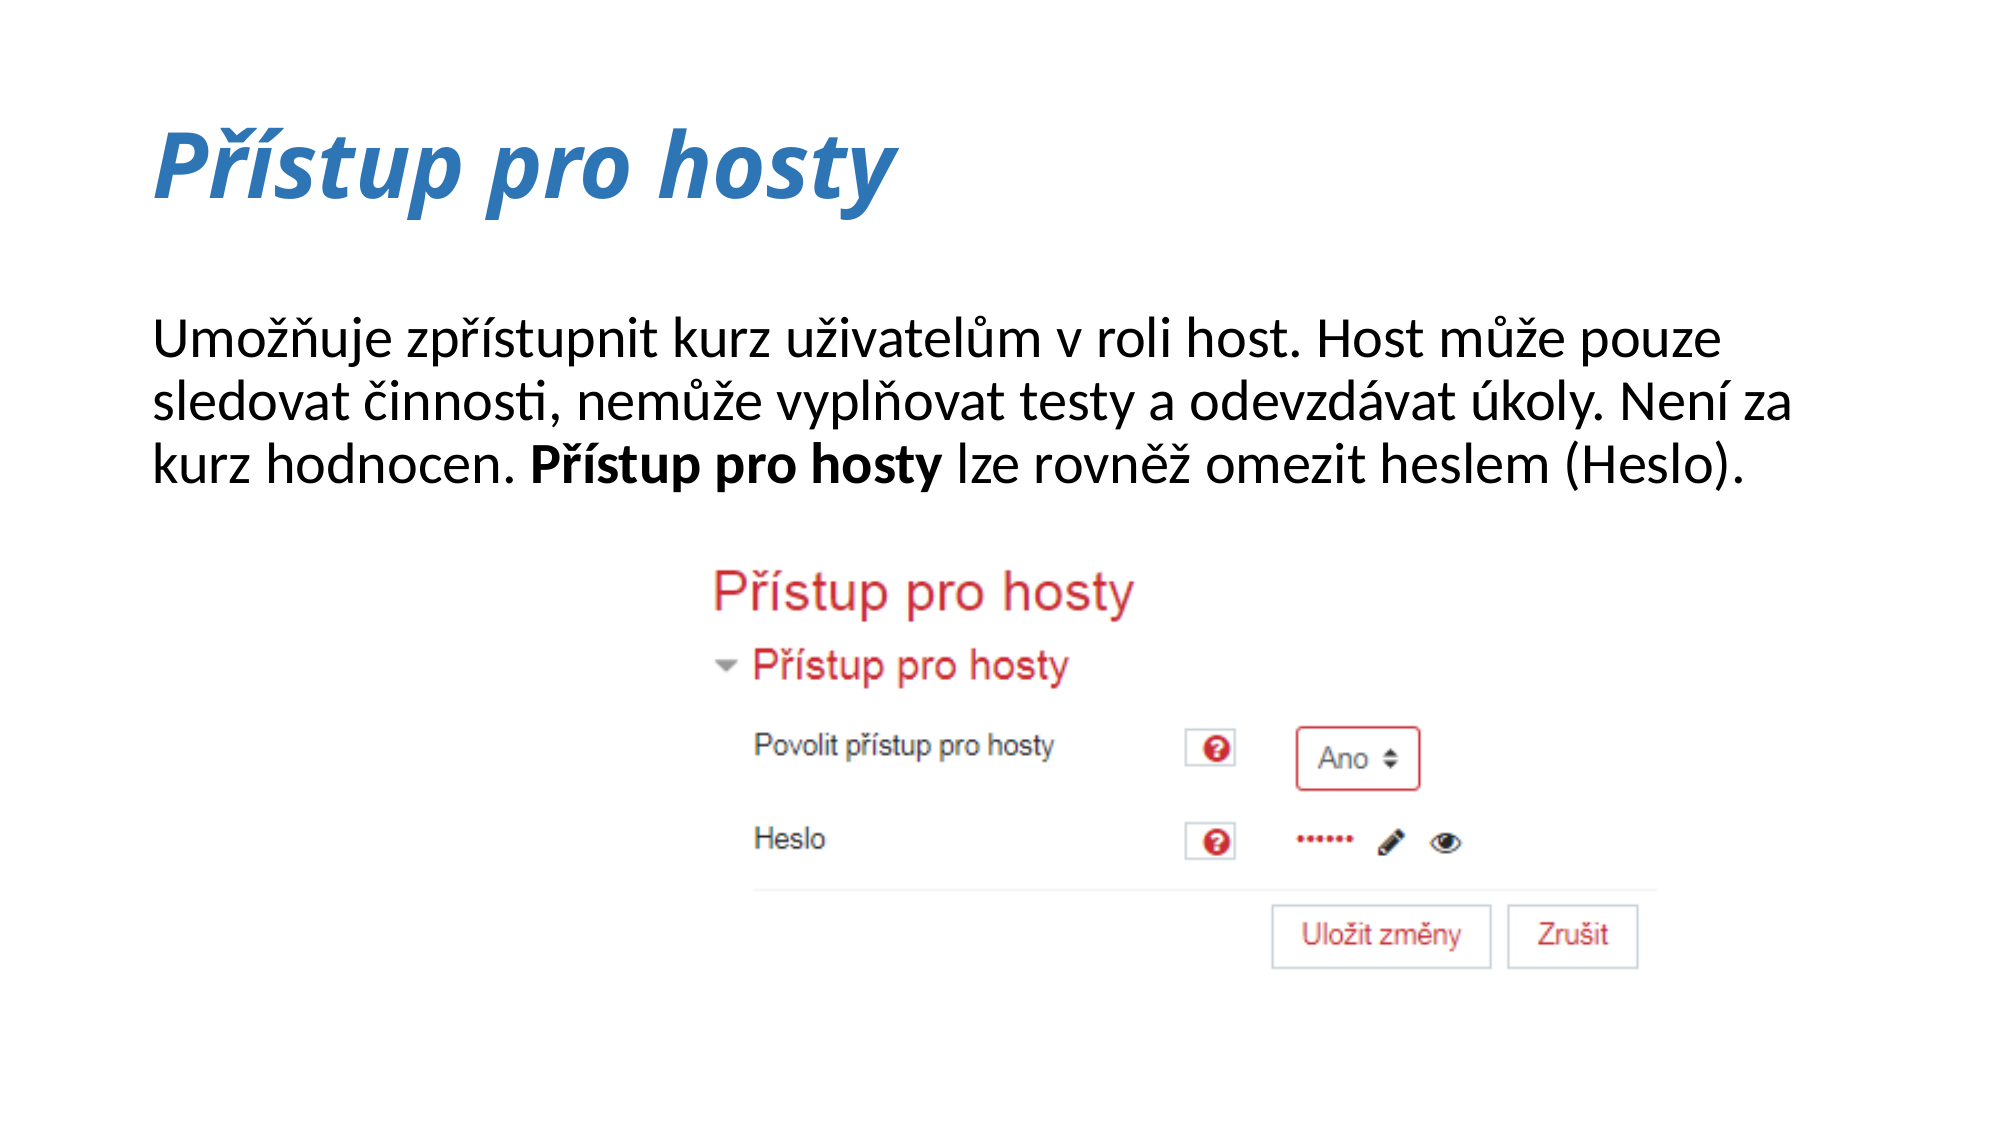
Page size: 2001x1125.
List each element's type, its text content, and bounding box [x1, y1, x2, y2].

title Přístup pro hosty [137, 59, 1863, 278]
picture [698, 562, 1657, 983]
list Umožňuje zpřístupnit kurz uživatelům v roli host. Host může pouze sledovat činnosti, nemůže vyplňovat testy a odevzdávat úkoly. Není za kurz hodnocen. Přístup pro hosty lze rovněž omezit heslem (Heslo). [137, 299, 1863, 1014]
